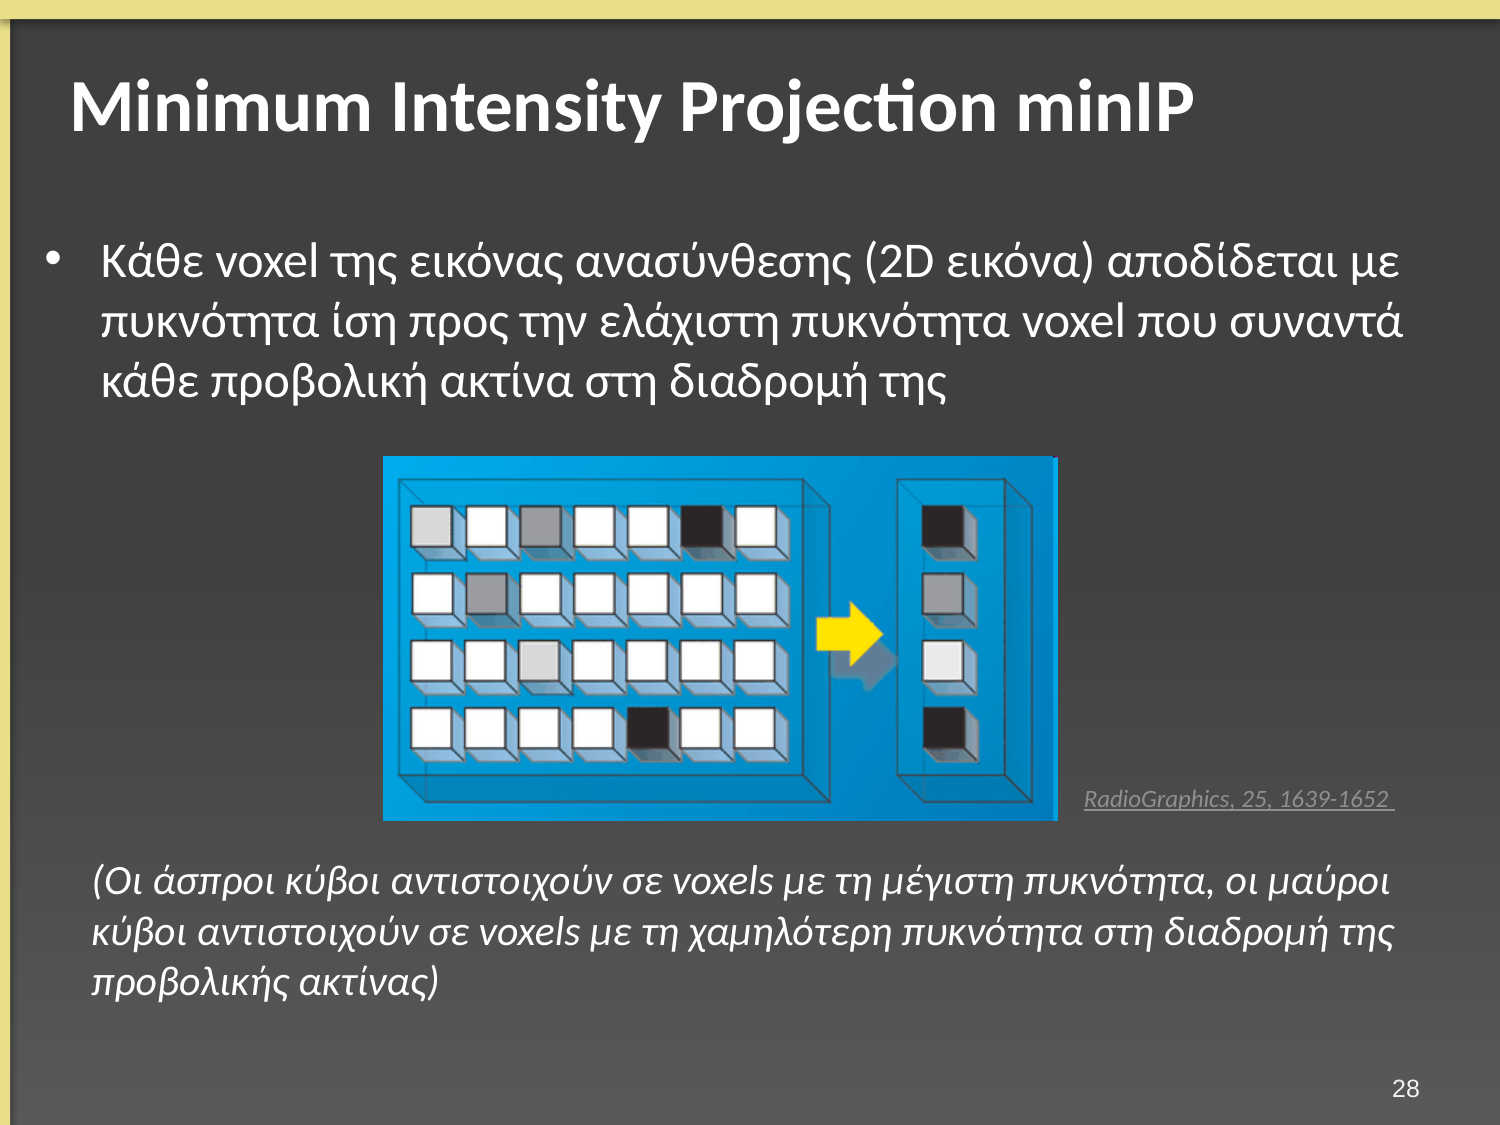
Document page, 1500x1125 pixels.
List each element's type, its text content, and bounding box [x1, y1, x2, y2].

picture [411, 707, 789, 762]
picture [896, 479, 1009, 779]
picture [411, 640, 789, 696]
picture [827, 504, 831, 614]
picture [922, 505, 1033, 803]
picture [412, 573, 790, 628]
list Κάθε voxel της εικόνας ανασύνθεσης (2D εικόνα) αποδίδεται με πυκνότητα ίση προς την ελάχιστη πυκνότητα voxel που συναντά κάθε προβολική ακτίνα στη διαδρομή της [29, 219, 1424, 1000]
picture [922, 505, 978, 561]
picture [411, 506, 790, 561]
picture [425, 601, 899, 803]
text_box (Οι άσπροι κύβοι αντιστοιχούν σε voxels με τη μέγιστη πυκνότητα, οι μαύροι κύβοι αντιστοιχούν σε voxels με τη χαμηλότερη πυκνότητα στη διαδρομή της προβολικής ακτίνας) [76, 846, 1412, 1011]
picture [922, 573, 977, 628]
slide_number 27 [1085, 1057, 1436, 1118]
text_box RadioGraphics, 25, 1639-1652 [1068, 775, 1435, 820]
picture [399, 479, 805, 776]
picture [922, 640, 978, 696]
picture [923, 707, 979, 762]
title Minimum Intensity Projection minIP [10, 19, 1500, 185]
